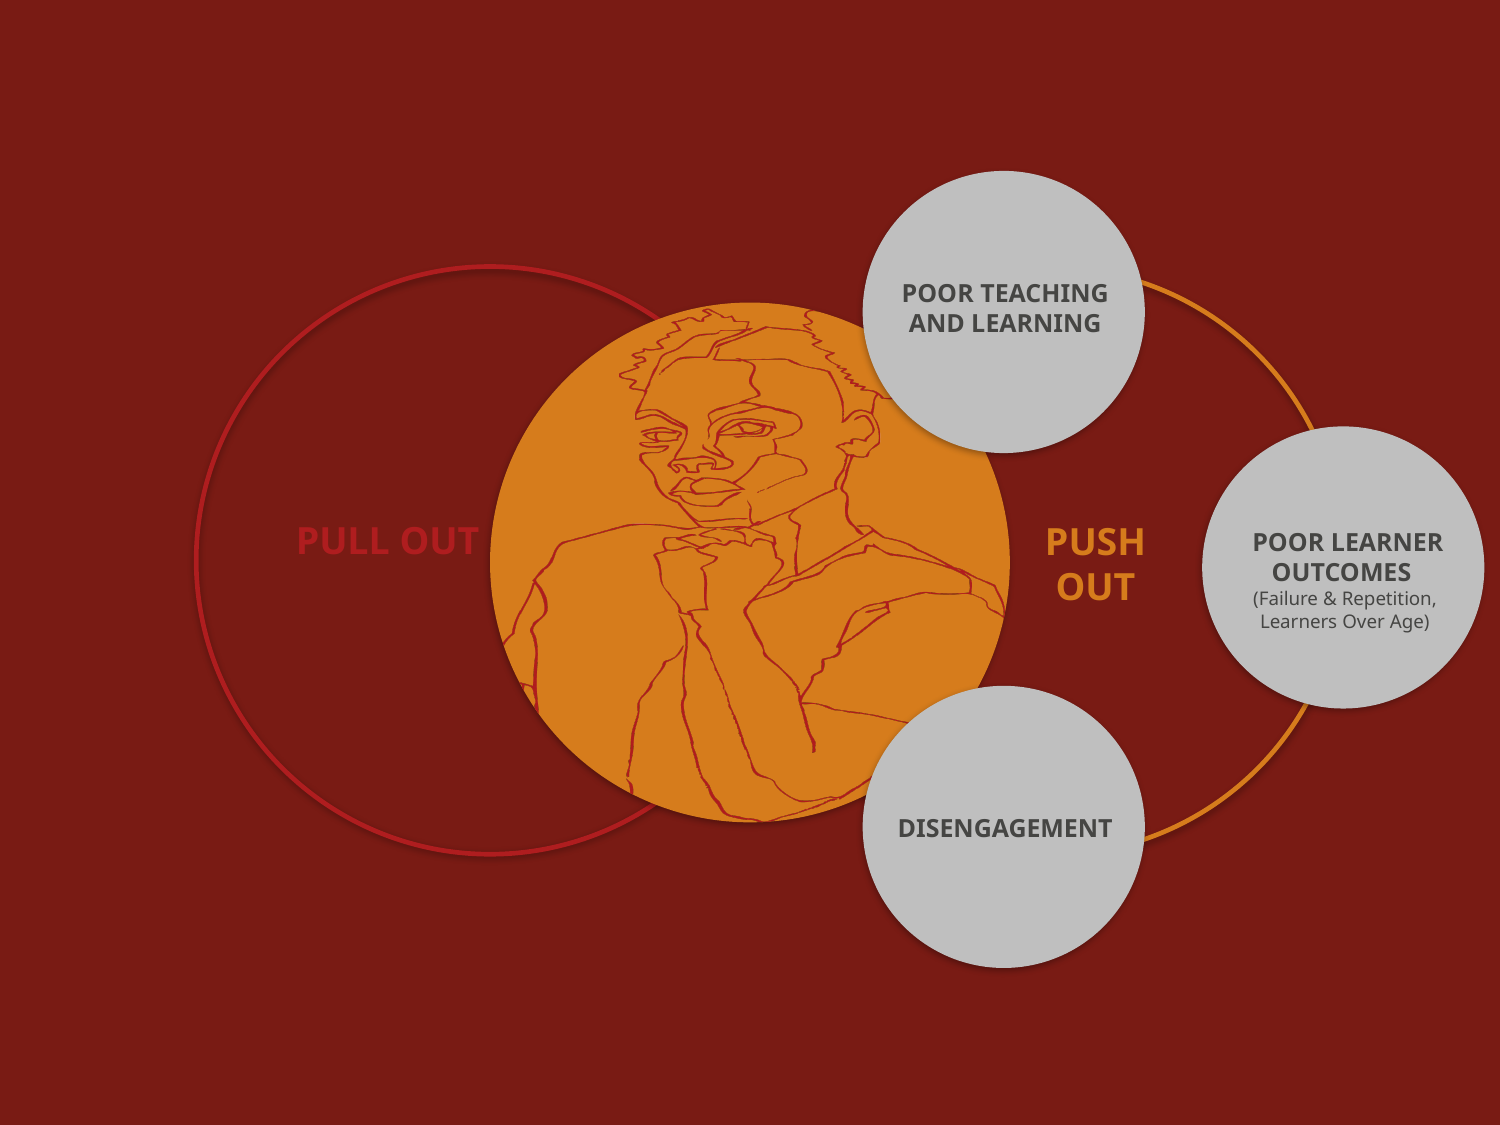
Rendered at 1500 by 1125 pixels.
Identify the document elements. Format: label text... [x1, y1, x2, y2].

text_box [868, 170, 1140, 270]
picture [489, 302, 1011, 823]
text_box [1015, 283, 1312, 519]
text_box PUSH OUT [1015, 510, 1204, 616]
text_box [1209, 425, 1477, 519]
text_box [861, 831, 1144, 969]
text_box [1221, 640, 1466, 710]
text_box [1015, 685, 1144, 804]
text_box POOR LEARNER OUTCOMES (Failure & Repetition, Learners Over Age) [1203, 519, 1486, 640]
text_box [1015, 345, 1142, 454]
text_box [195, 265, 628, 855]
text_box [1015, 616, 1303, 839]
text_box POOR TEACHING AND LEARNING [864, 270, 1147, 345]
text_box DISENGAGEMENT [864, 804, 1147, 850]
text_box PULL OUT [279, 509, 484, 570]
